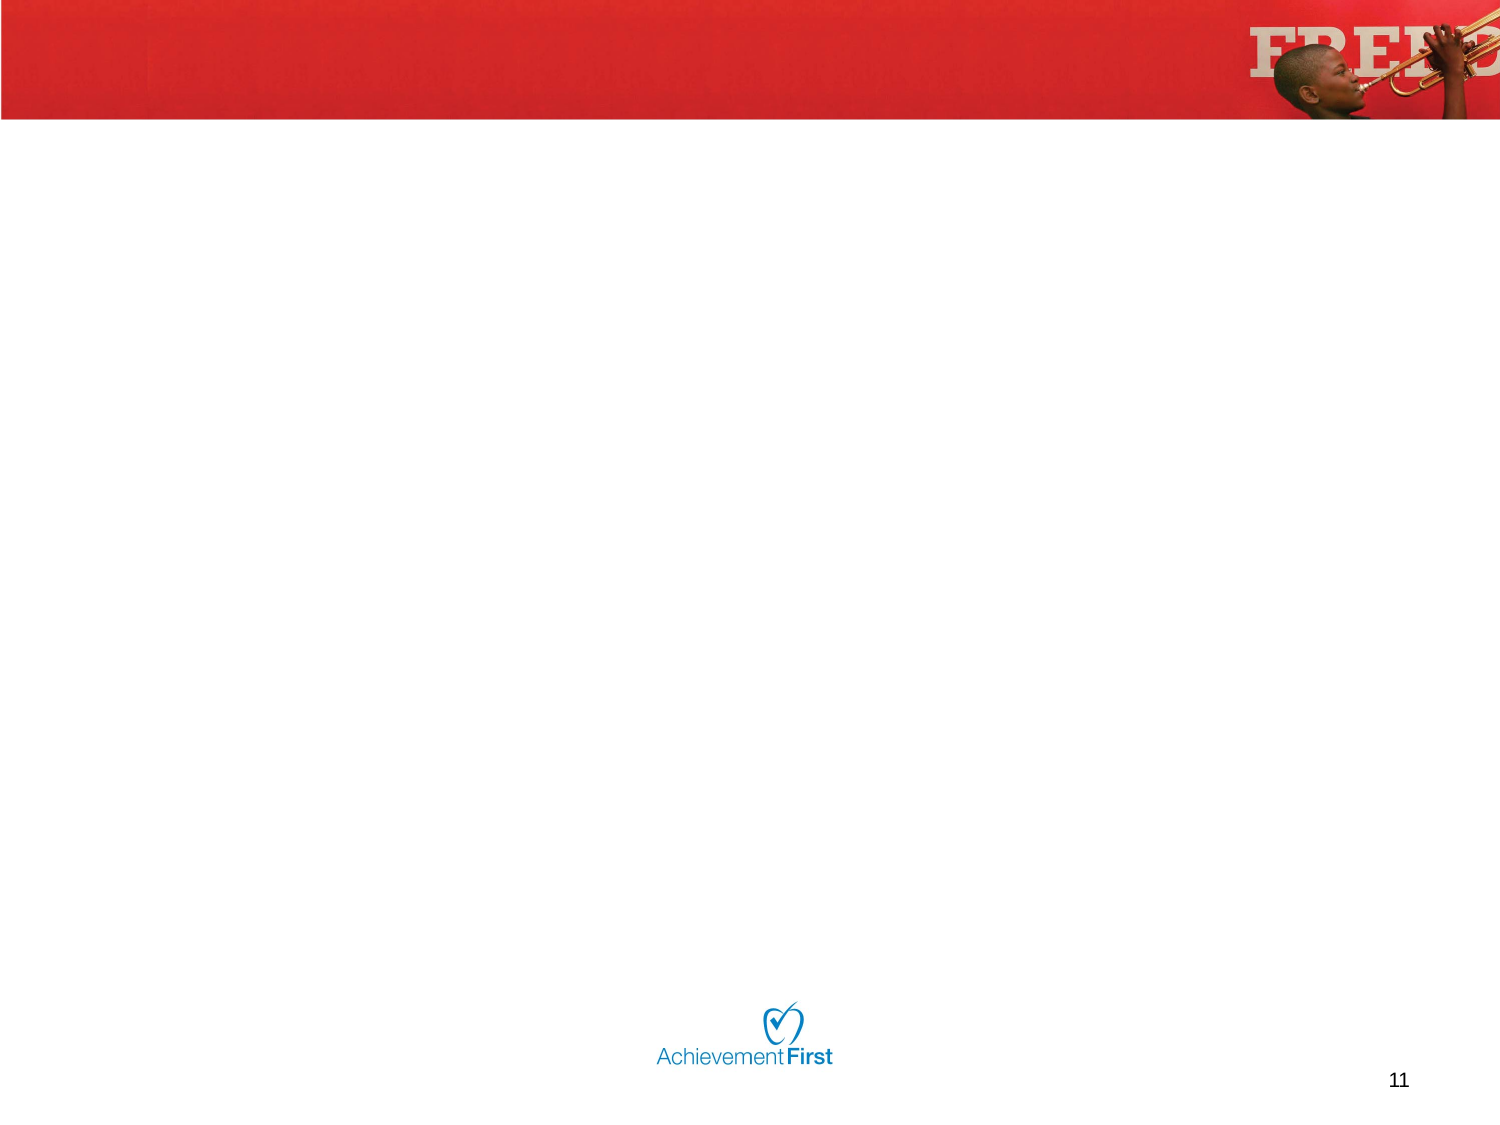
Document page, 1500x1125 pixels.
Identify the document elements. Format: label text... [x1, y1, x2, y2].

slide_number 11 [1074, 1059, 1426, 1125]
picture [0, 0, 1500, 1125]
